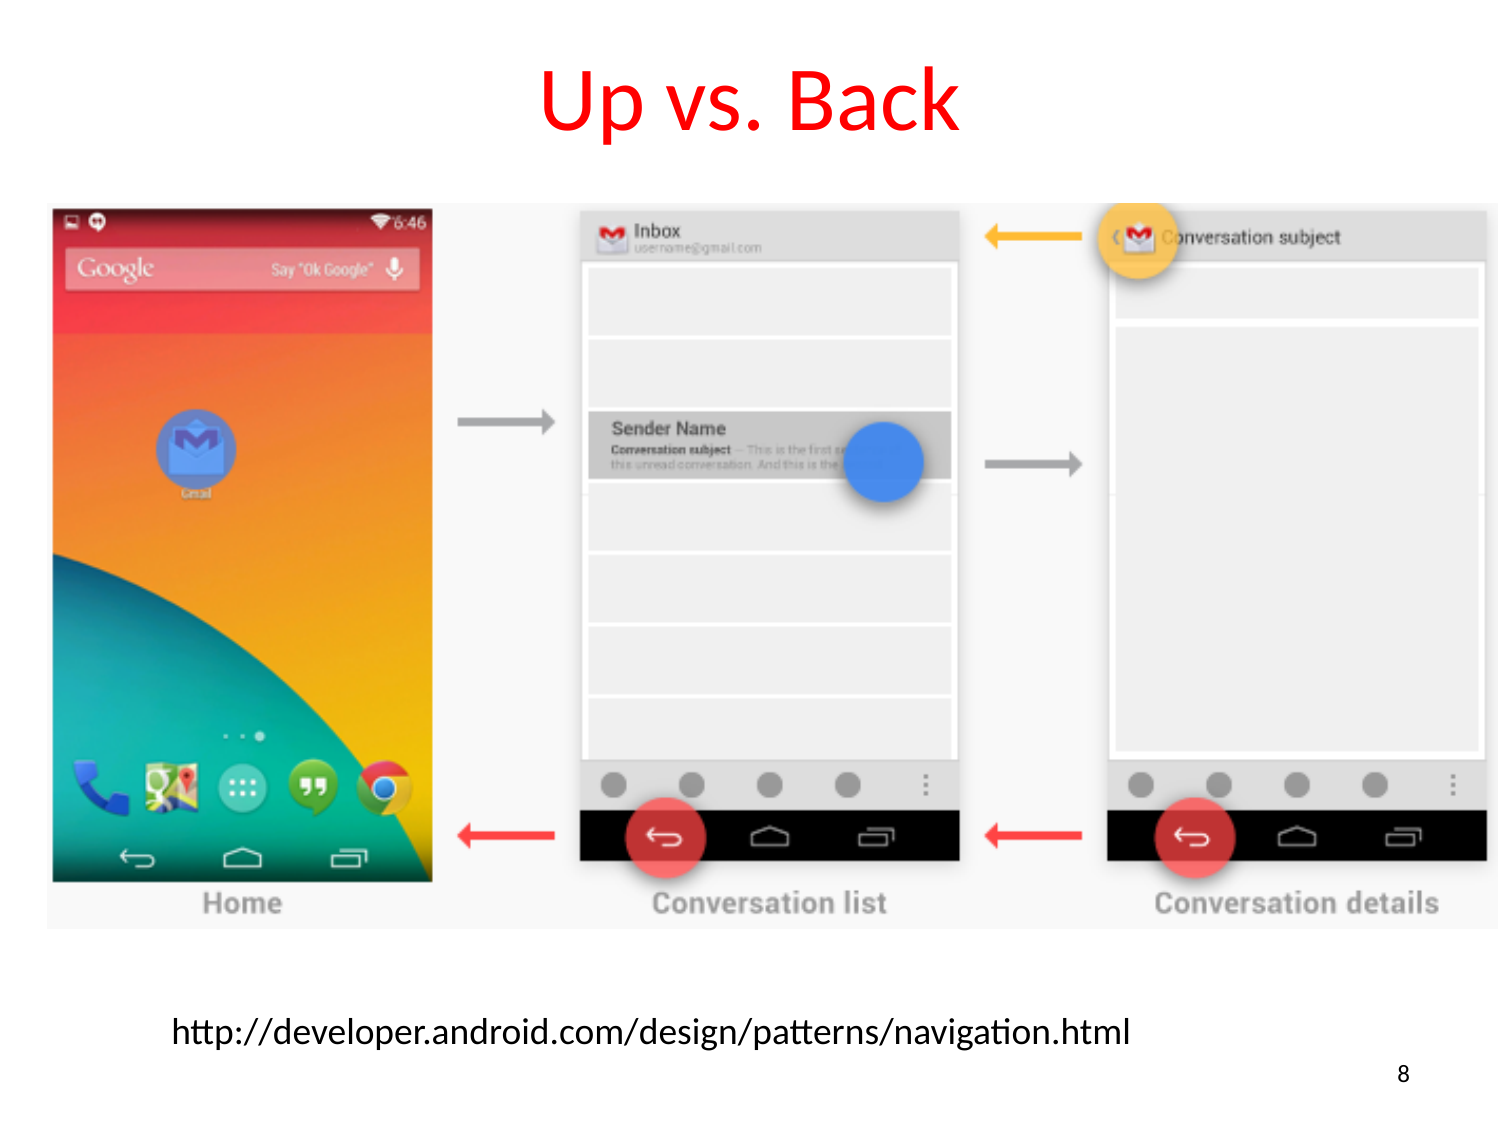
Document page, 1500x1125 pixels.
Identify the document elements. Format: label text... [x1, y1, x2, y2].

title Up vs. Back [75, 0, 1425, 188]
text_box http://developer.android.com/design/patterns/navigation.html [156, 999, 1147, 1060]
slide_number 8 [1074, 1042, 1425, 1103]
picture [47, 203, 1498, 929]
